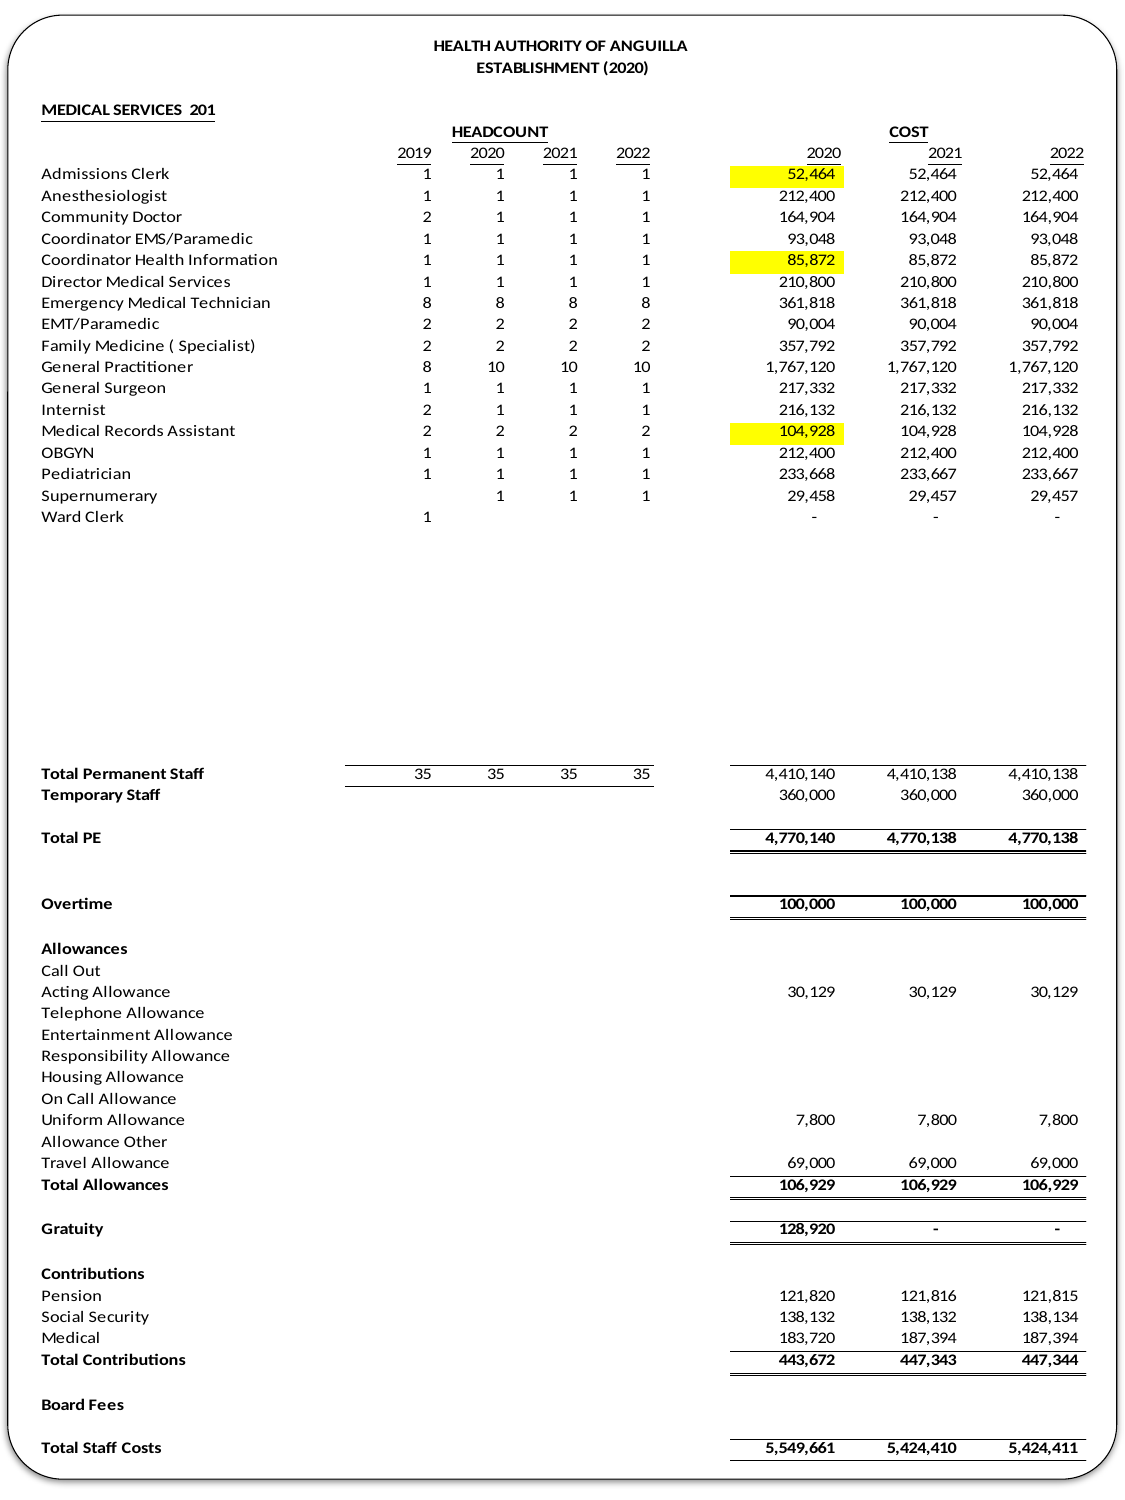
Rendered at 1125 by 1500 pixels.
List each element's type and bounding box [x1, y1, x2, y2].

list [37, 37, 1088, 1463]
